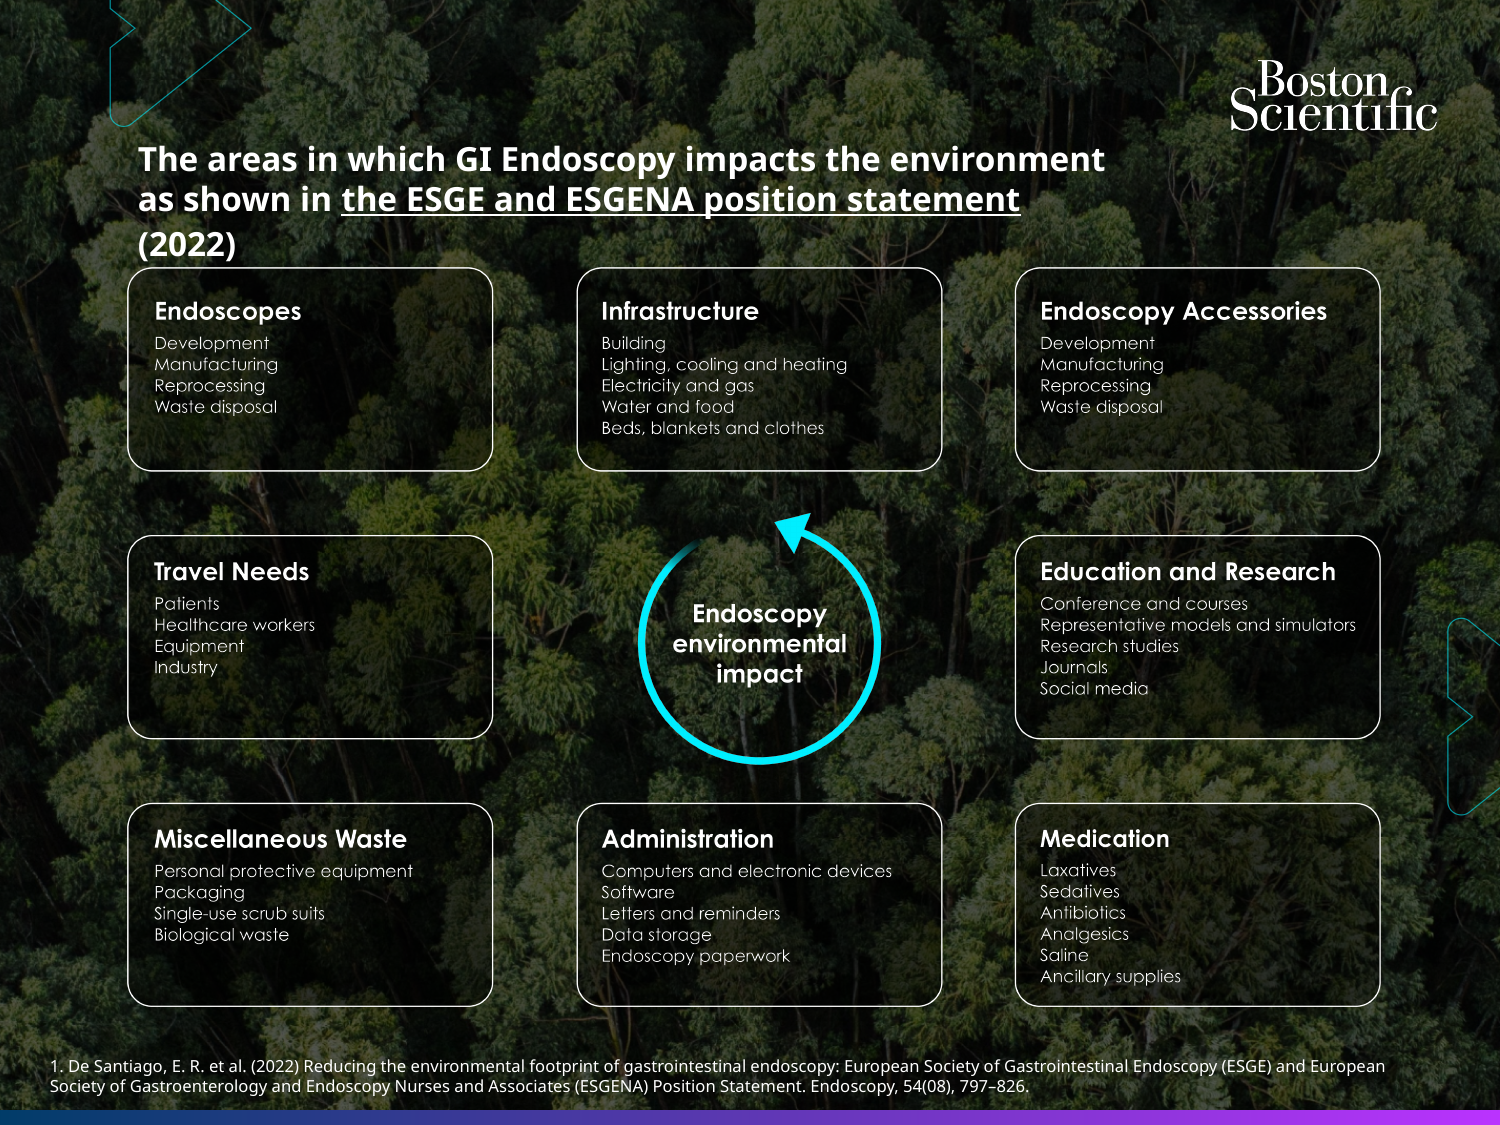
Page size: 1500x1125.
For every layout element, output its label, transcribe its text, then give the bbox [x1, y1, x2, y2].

text_box [0, 1110, 1500, 1125]
text_box 1. De Santiago, E. R. et al. (2022) Reducing the environmental footprint of gastrointestinal endoscopy: European Society of Gastrointestinal Endoscopy (ESGE) and European Society of Gastroenterology and Endoscopy Nurses and Associates (ESGENA) Position Statement. Endoscopy, 54(08), 797–826. [34, 1048, 1462, 1104]
picture [0, 0, 1500, 1110]
text_box The areas in which GI Endoscopy impacts the environment as shown in the ESGE and ESGENA position statement (2022) [123, 130, 1138, 271]
